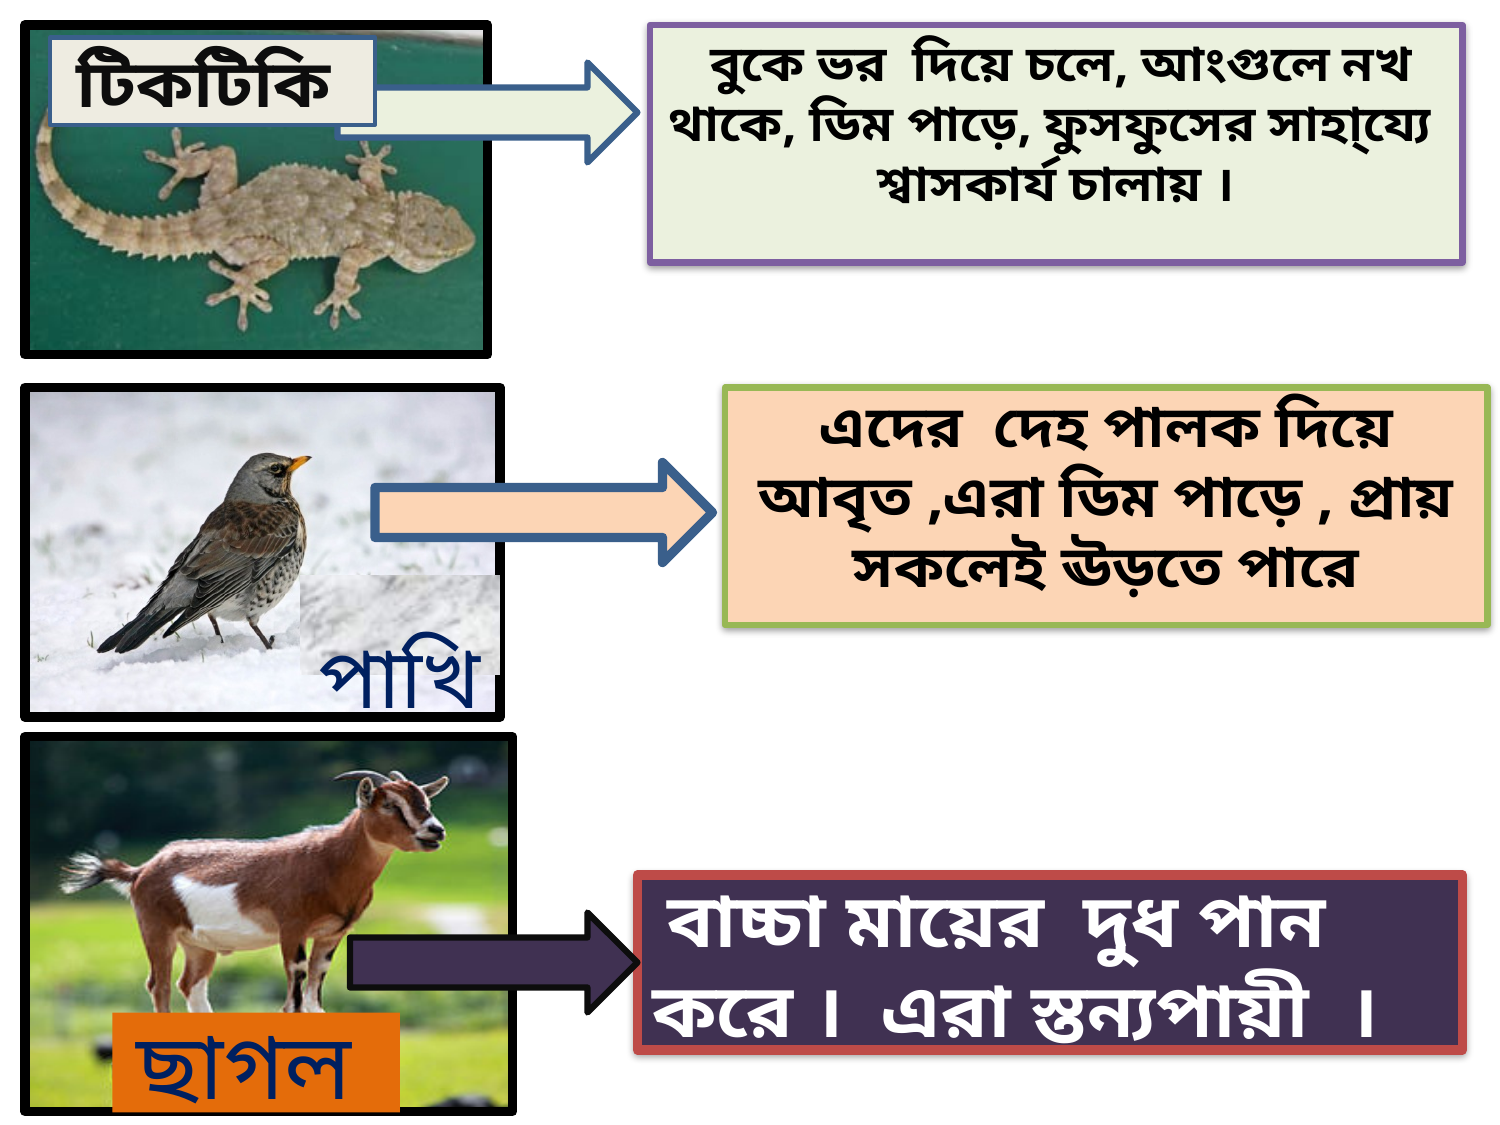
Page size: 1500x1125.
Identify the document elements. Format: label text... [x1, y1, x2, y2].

text_box [24, 387, 500, 718]
text_box [24, 24, 488, 355]
text_box বাচ্চা মায়ের দুধ পান করে । এরা স্তন্যপায়ী । [637, 874, 1463, 1051]
text_box [24, 736, 513, 1112]
text_box ছাগল [110, 1010, 402, 1115]
text_box [372, 460, 715, 565]
text_box বুকে ভর দিয়ে চলে, আংগুলে নখ থাকে, ডিম পাড়ে, ফুসফুসের সাহা্য্যে শ্বাসকার্য চালায় । [649, 24, 1463, 263]
text_box [347, 910, 640, 1015]
text_box টিকটিকি [48, 35, 377, 127]
text_box [335, 60, 640, 165]
text_box এদের দেহ পালক দিয়ে আবৃত ,এরা ডিম পাড়ে , প্রায় সকলেই ঊড়তে পারে [724, 387, 1488, 626]
text_box পাখি [298, 573, 502, 677]
